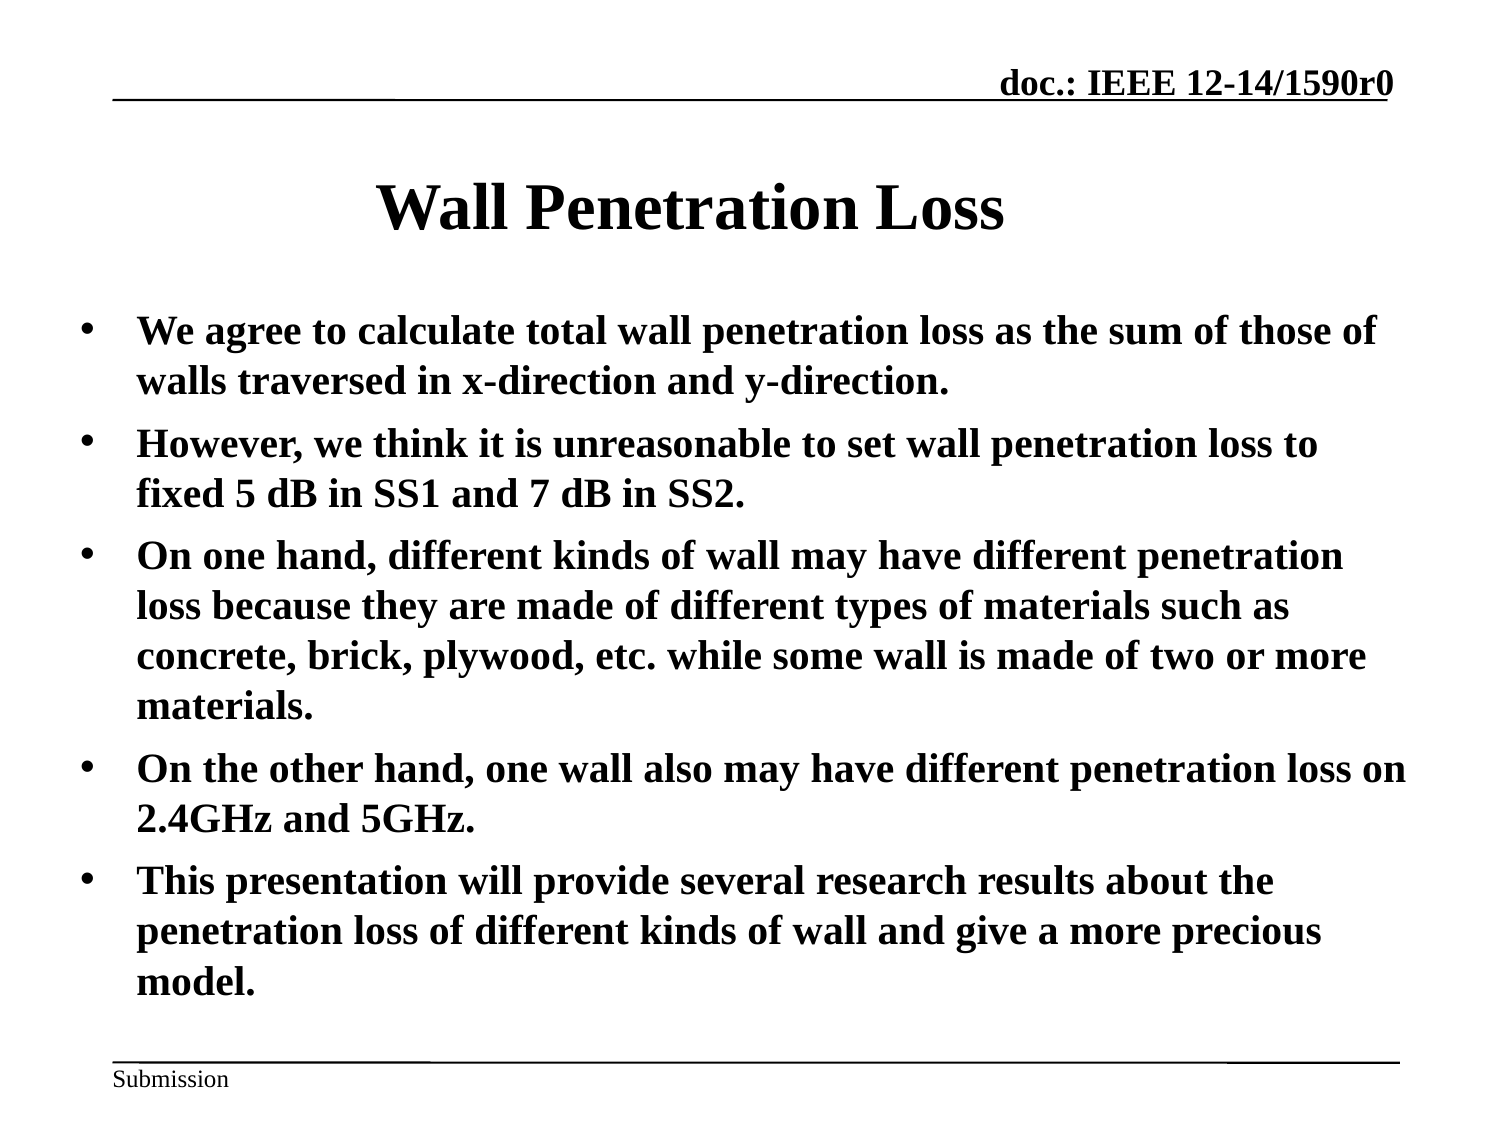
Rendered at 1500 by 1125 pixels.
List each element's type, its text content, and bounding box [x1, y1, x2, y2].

title Wall Penetration Loss [76, 113, 1307, 292]
list We agree to calculate total wall penetration loss as the sum of those of walls traversed in x-direction and y-direction. However, we think it is unreasonable to set wall penetration loss to fixed 5 dB in SS1 and 7 dB in SS2. On one hand, different kinds of wall may have different penetration loss because they are made of different types of materials such as concrete, brick, plywood, etc. while some wall is made of two or more materials. On the other hand, one wall also may have different penetration loss on 2.4GHz and 5GHz. This presentation will provide several research results about the penetration loss of different kinds of wall and give a more precious model. [64, 295, 1436, 1048]
